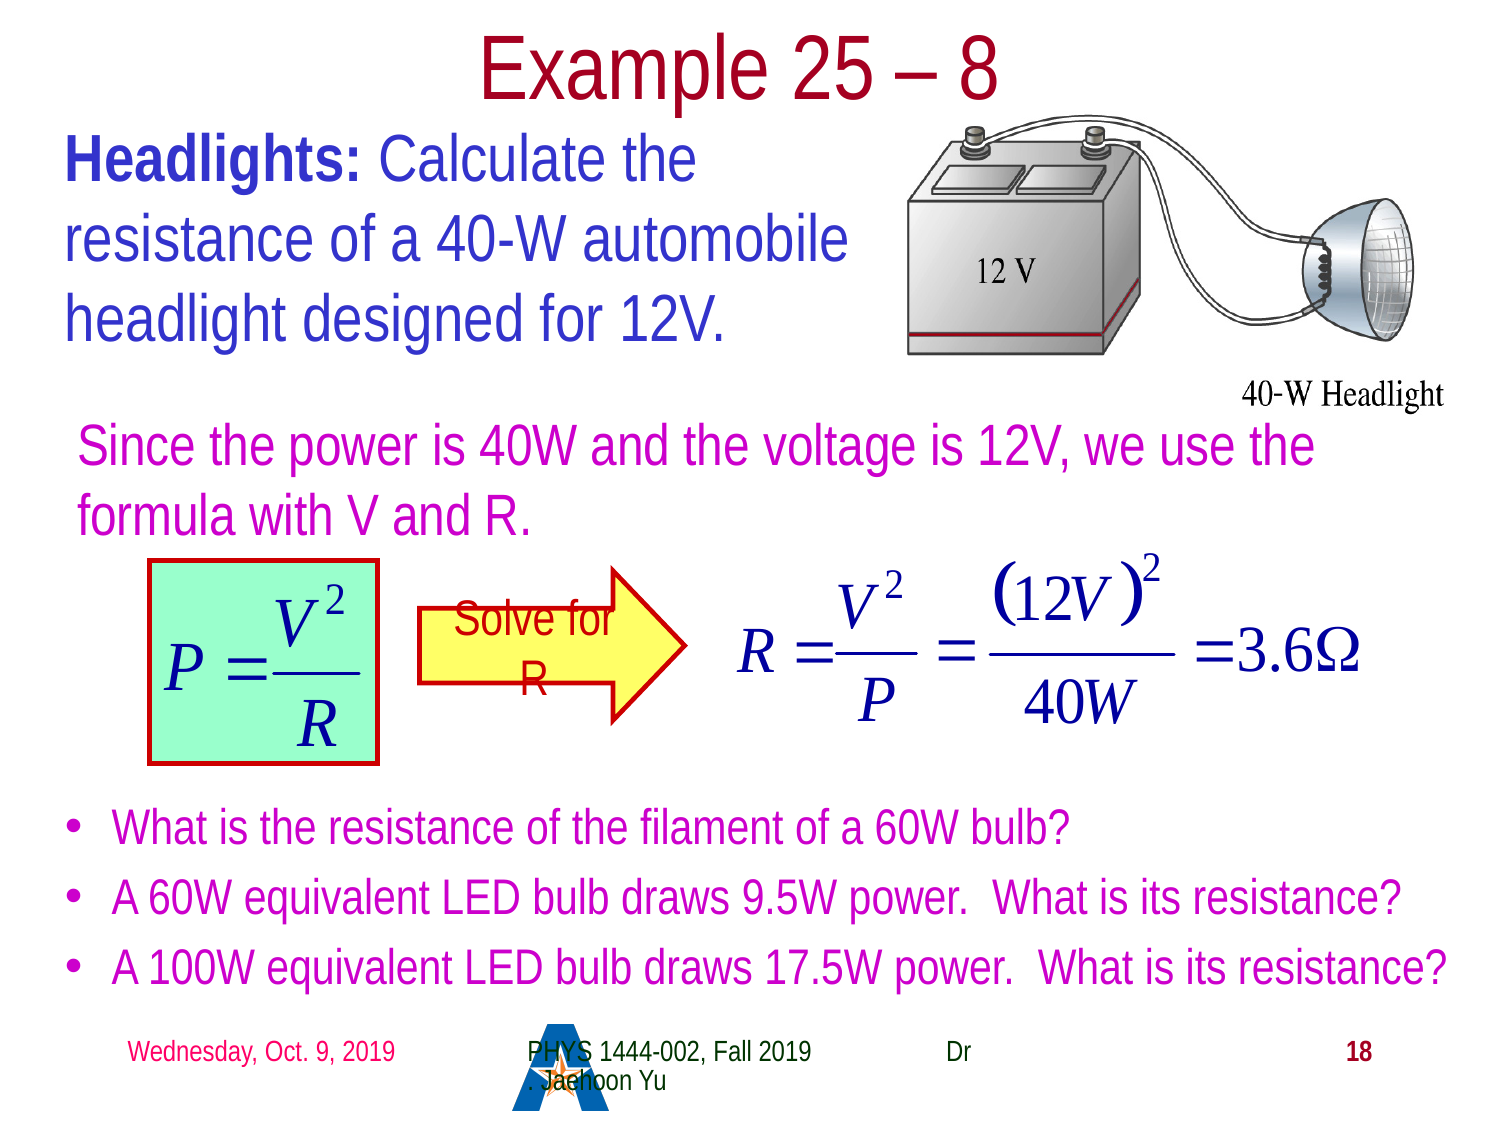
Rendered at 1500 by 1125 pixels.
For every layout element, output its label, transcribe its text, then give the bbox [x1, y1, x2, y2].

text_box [824, 549, 973, 737]
picture [512, 1101, 609, 1111]
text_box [724, 612, 819, 685]
text_box What is the resistance of the filament of a 60W bulb? A 60W equivalent LED bulb draws 9.5W power. What is its resistance? A 100W equivalent LED bulb draws 17.5W power. What is its resistance? [49, 787, 1475, 1003]
picture [899, 24, 1451, 523]
text_box Solve for R [419, 570, 685, 721]
footer PHYS 1444-002, Fall 2019 Dr. Jaehoon Yu [512, 1024, 988, 1101]
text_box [978, 533, 1376, 738]
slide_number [112, 1024, 426, 1101]
slide_number 18 [1074, 1024, 1388, 1101]
title Example 25 – 8 [37, 0, 1463, 126]
text_box Headlights: Calculate the resistance of a 40-W automobile headlight designed for 12V. [50, 107, 894, 362]
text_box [151, 562, 376, 762]
text_box Since the power is 40W and the voltage is 12V, we use the formula with V and R. [62, 399, 976, 555]
